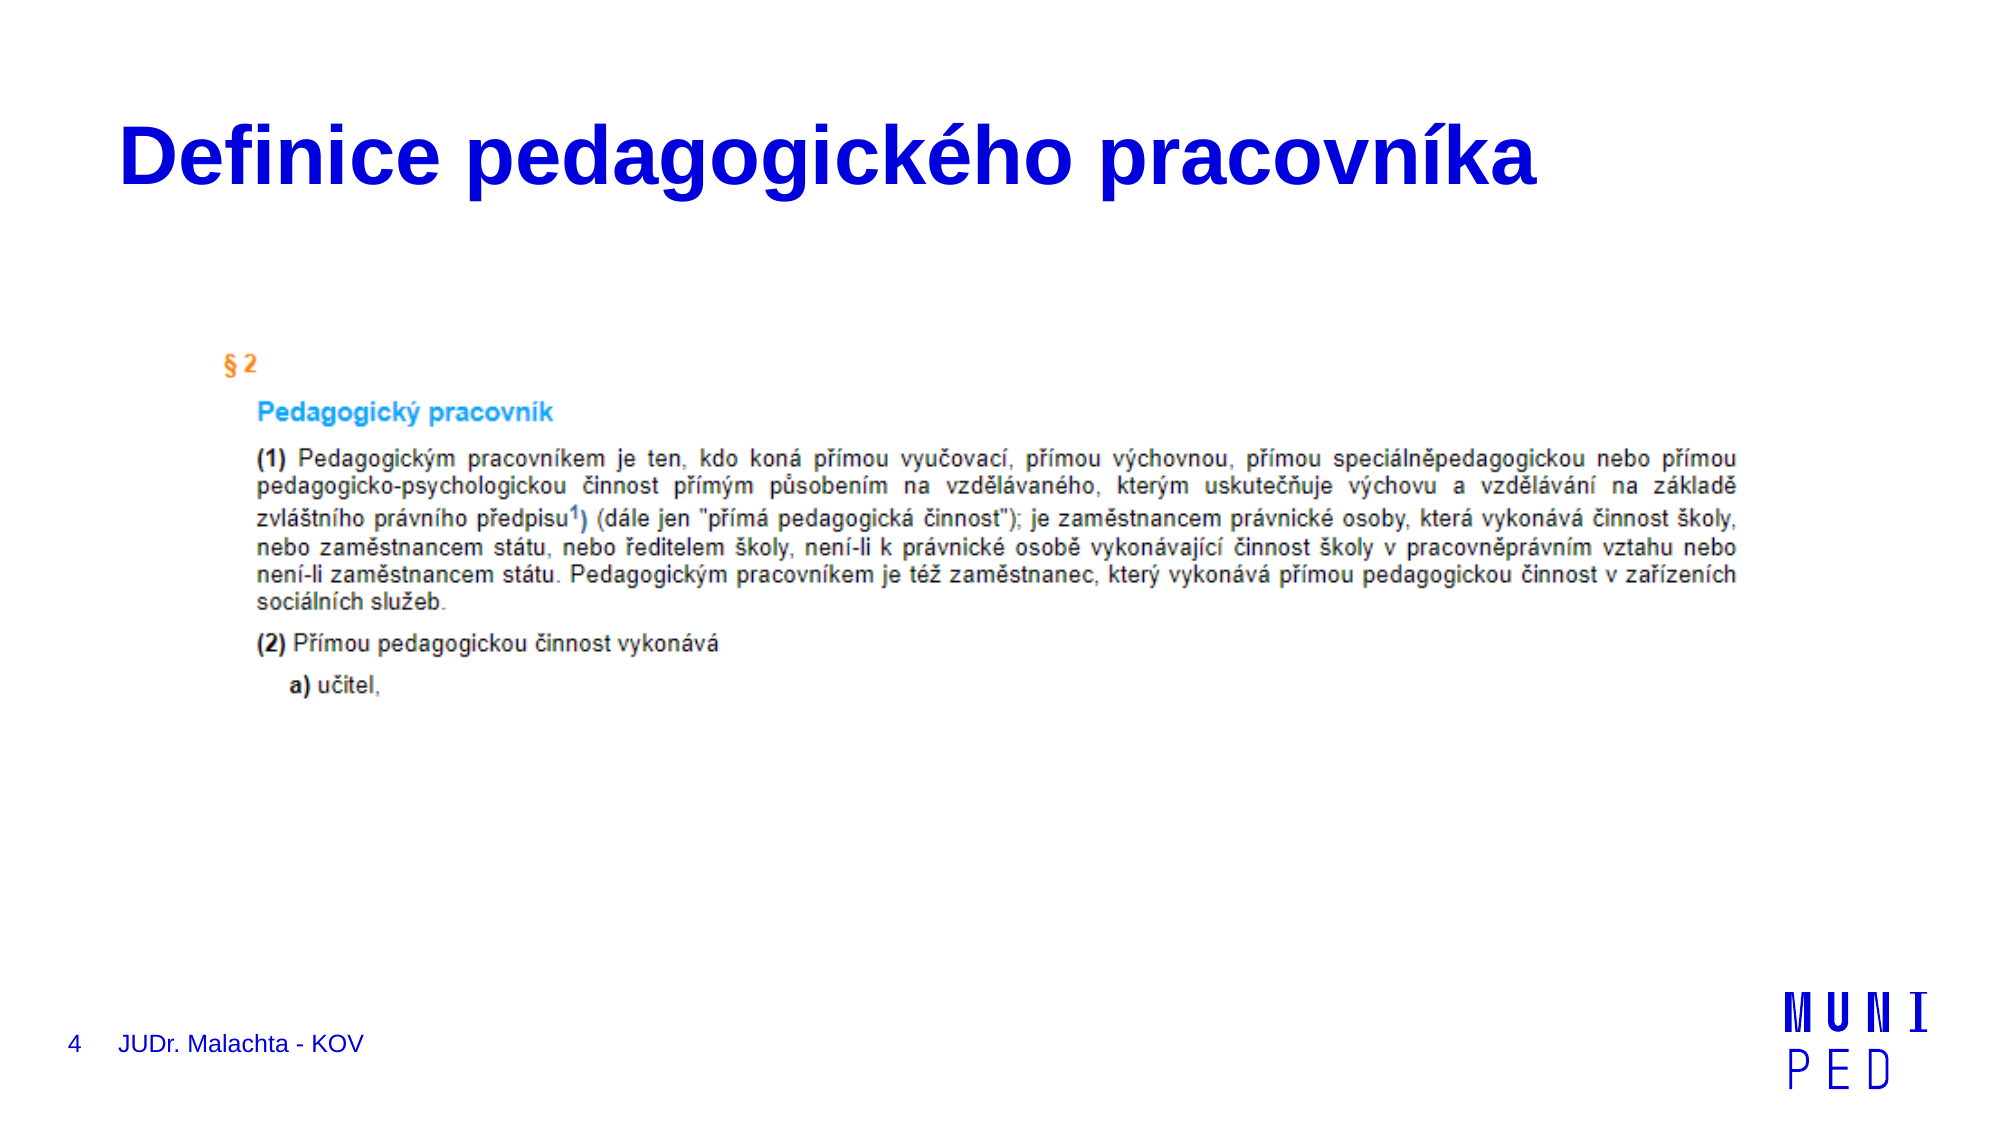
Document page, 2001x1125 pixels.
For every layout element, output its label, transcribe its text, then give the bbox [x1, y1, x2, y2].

slide_number 4 [67, 1021, 110, 1063]
title Definice pedagogického pracovníka [118, 118, 1883, 193]
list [211, 348, 1789, 708]
footer JUDr. Malachta - KOV [118, 1021, 1418, 1063]
